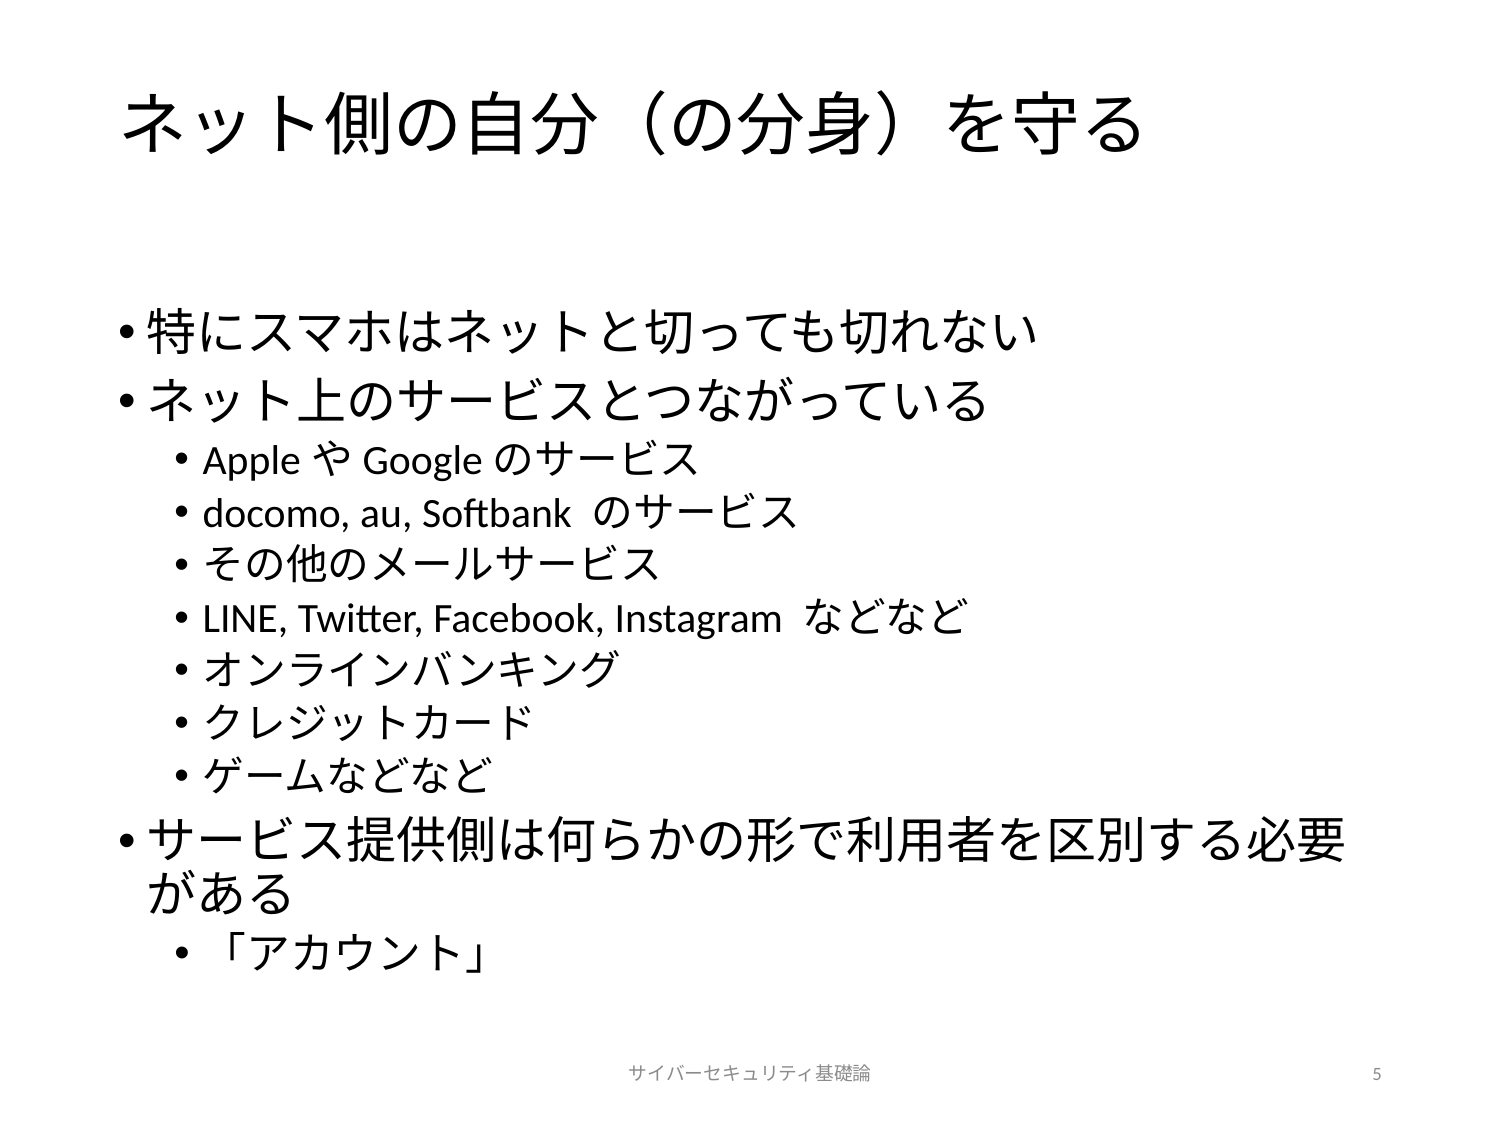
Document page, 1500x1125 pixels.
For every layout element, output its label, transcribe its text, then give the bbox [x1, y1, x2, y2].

slide_number 5 [1059, 1042, 1397, 1103]
list 特にスマホはネットと切っても切れない ネット上のサービスとつながっている AppleやGoogleのサービス docomo, au, Softbank のサービス その他のメールサービス LINE, Twitter, Facebook, Instagram などなど オンラインバンキング クレジットカード ゲームなどなど サービス提供側は何らかの形で利用者を区別する必要がある 「アカウント」 [103, 299, 1397, 1014]
footer サイバーセキュリティ基礎論 [496, 1042, 1004, 1103]
title ネット側の自分（の分身）を守る [103, 59, 1397, 278]
